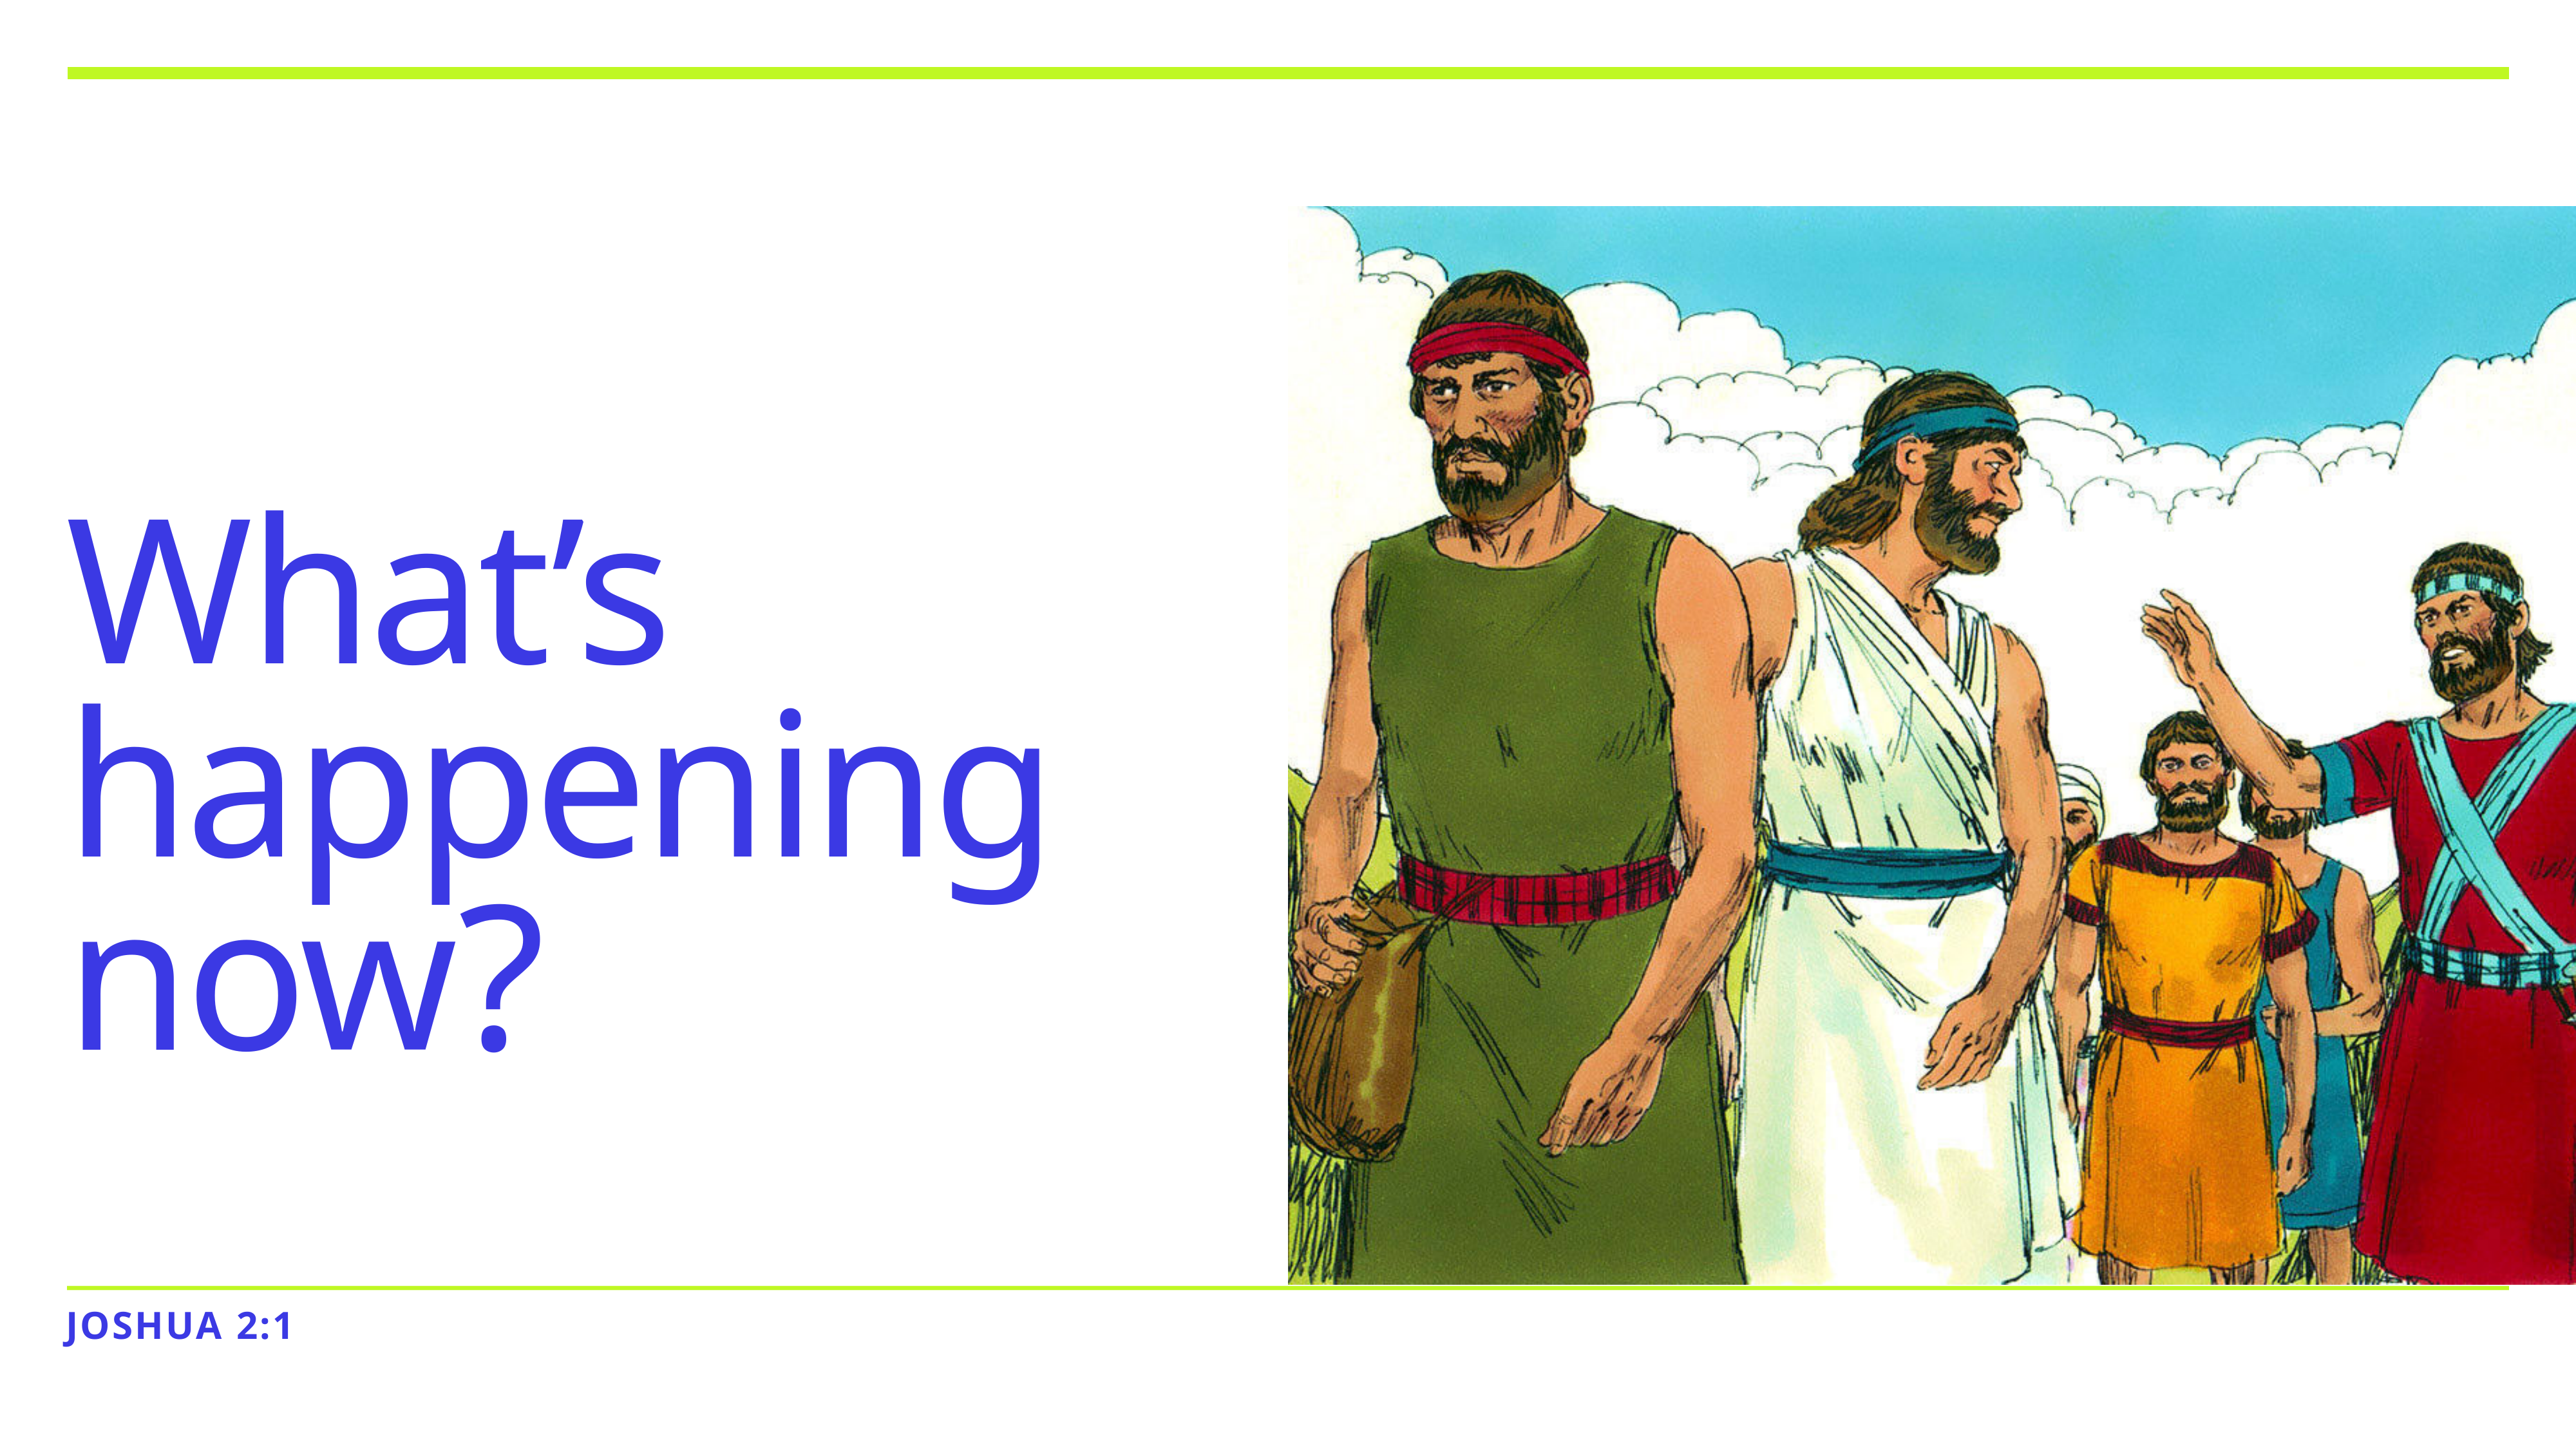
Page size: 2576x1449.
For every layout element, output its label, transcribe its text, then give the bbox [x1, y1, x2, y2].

title What’s happening now? [60, 503, 1228, 1248]
picture [1287, 205, 2576, 1285]
list Joshua 2:1 [60, 1296, 1228, 1356]
